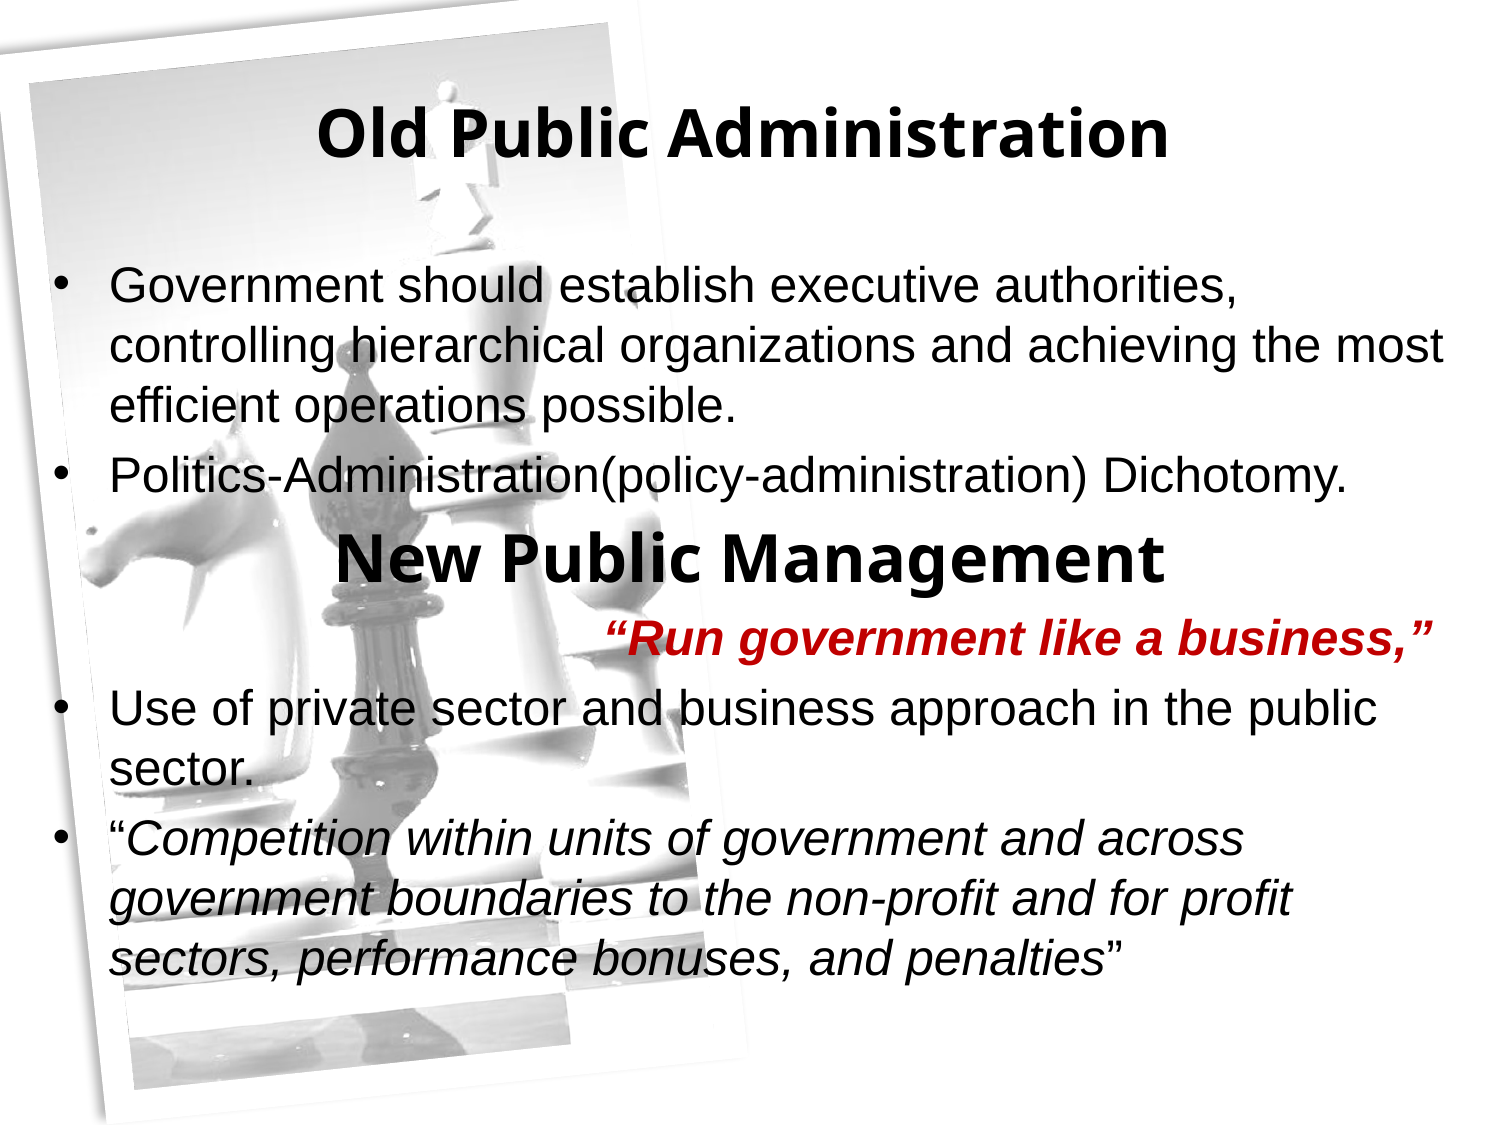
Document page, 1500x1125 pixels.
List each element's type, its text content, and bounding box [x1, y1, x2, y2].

picture [79, 49, 663, 1063]
title Old Public Administration [62, 37, 1425, 174]
list Government should establish executive authorities, controlling hierarchical organizations and achieving the most efficient operations possible. Politics-Administration(policy-administration) Dichotomy. New Public Management “Run government like a business,” Use of private sector and business approach in the public sector. “Competition within units of government and across government boundaries to the non-profit and for profit sectors, performance bonuses, and penalties” [37, 174, 1463, 1125]
